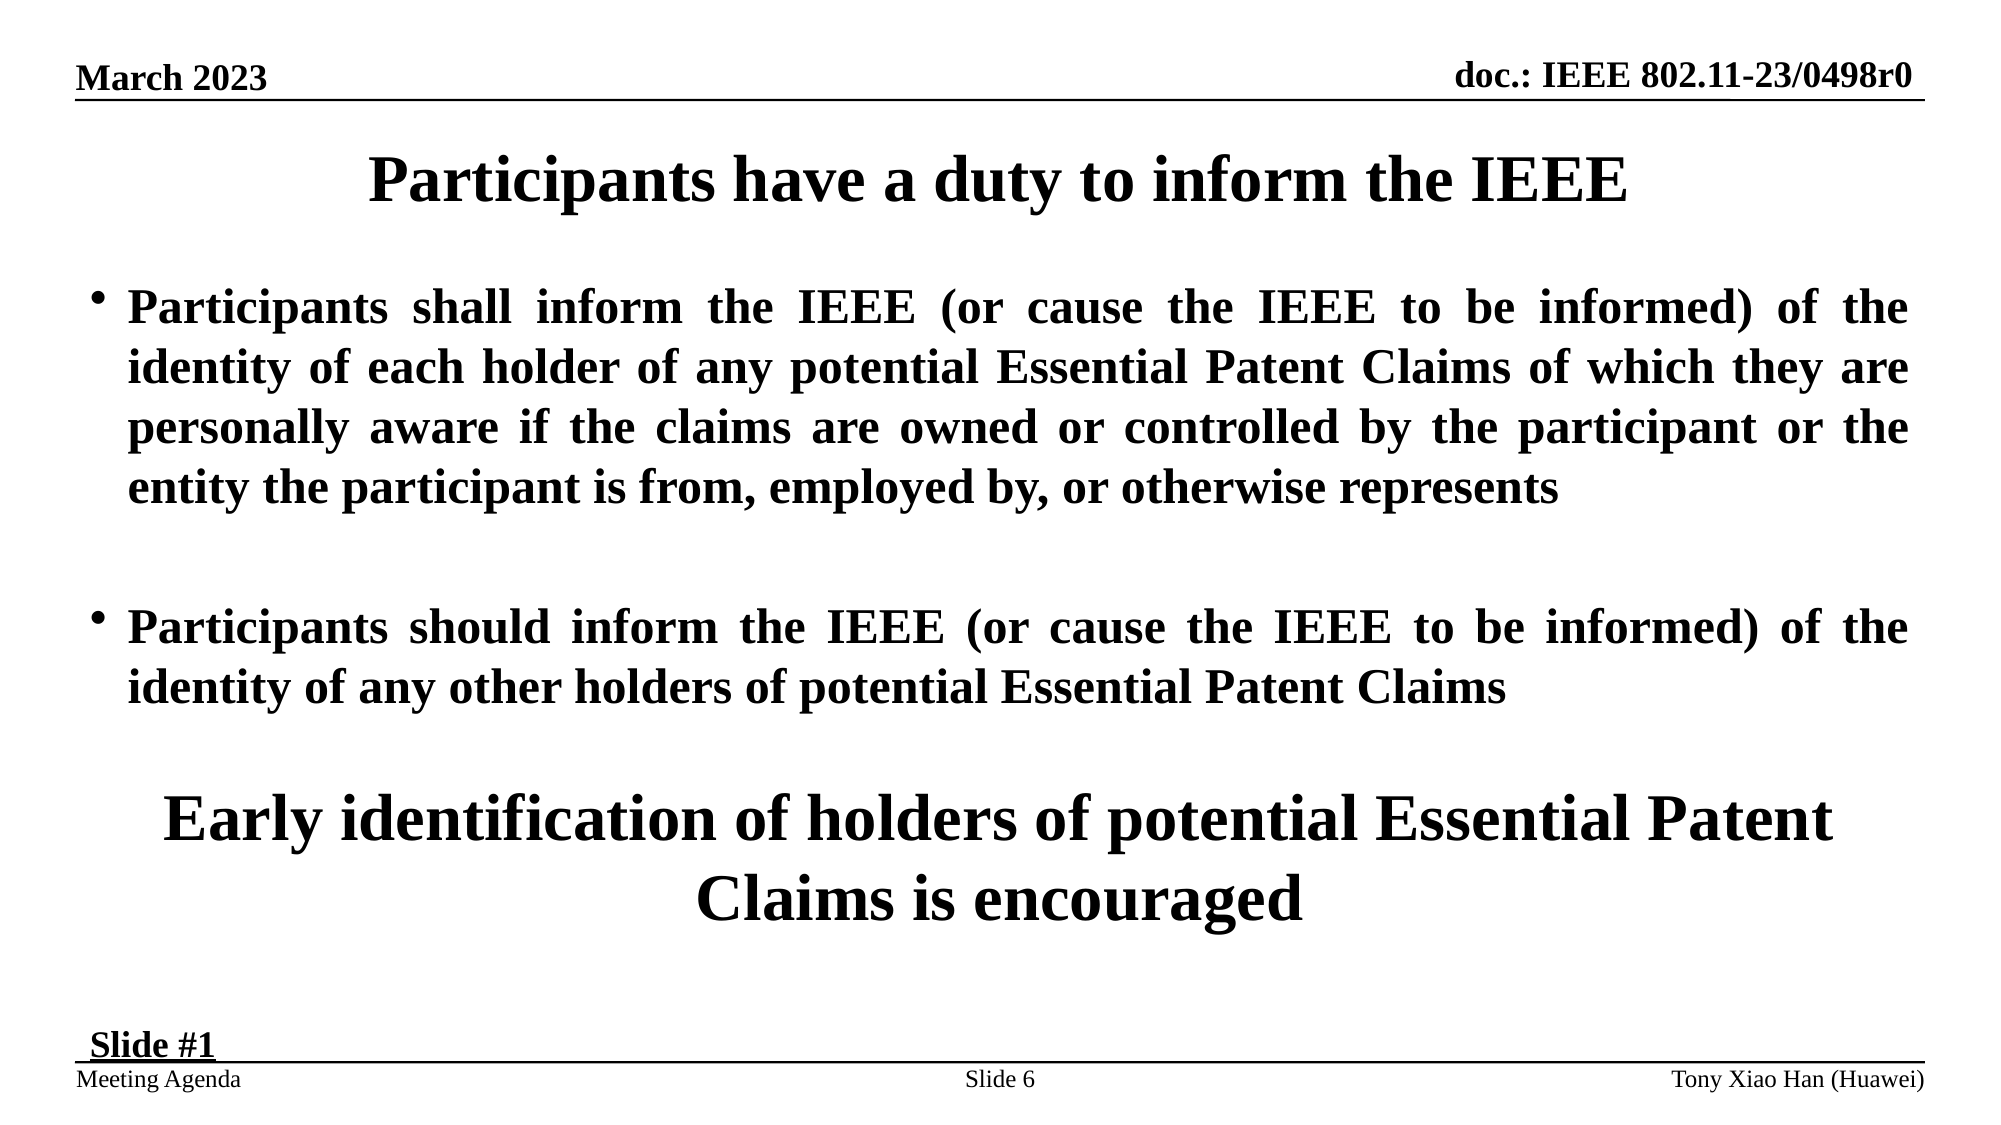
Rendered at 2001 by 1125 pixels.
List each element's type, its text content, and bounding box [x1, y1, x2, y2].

text_box Participants have a duty to inform the IEEE [350, 87, 1650, 263]
text_box Slide #1 [75, 1012, 232, 1073]
text_box Participants shall inform the IEEE (or cause the IEEE to be informed) of the identity of each holder of any potential Essential Patent Claims of which they are personally aware if the claims are owned or controlled by the participant or the entity the participant is from, employed by, or otherwise represents Participants should inform the IEEE (or cause the IEEE to be informed) of the identity of any other holders of potential Essential Patent Claims Early identification of holders of potential Essential Patent Claims is encouraged [75, 246, 1925, 1100]
text_box [337, 37, 1688, 163]
